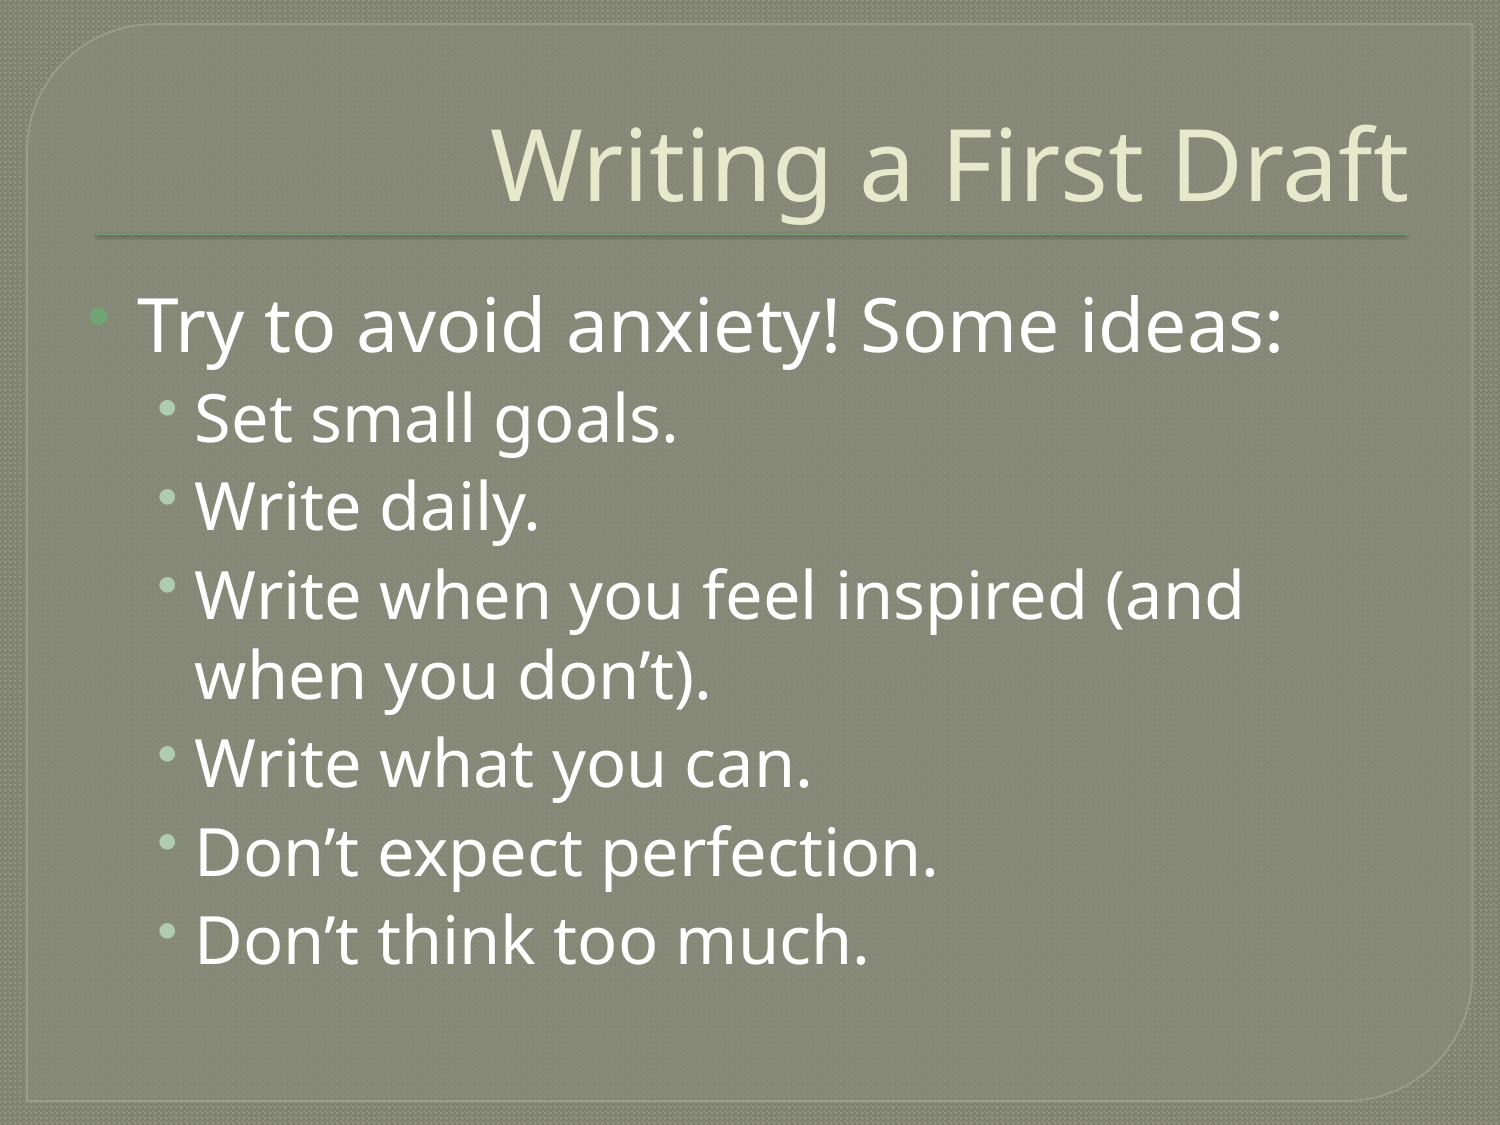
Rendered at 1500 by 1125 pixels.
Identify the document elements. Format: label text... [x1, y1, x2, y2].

title Writing a First Draft [75, 41, 1425, 230]
list Try to avoid anxiety! Some ideas: Set small goals. Write daily. Write when you feel inspired (and when you don’t). Write what you can. Don’t expect perfection. Don’t think too much. [75, 270, 1425, 1013]
